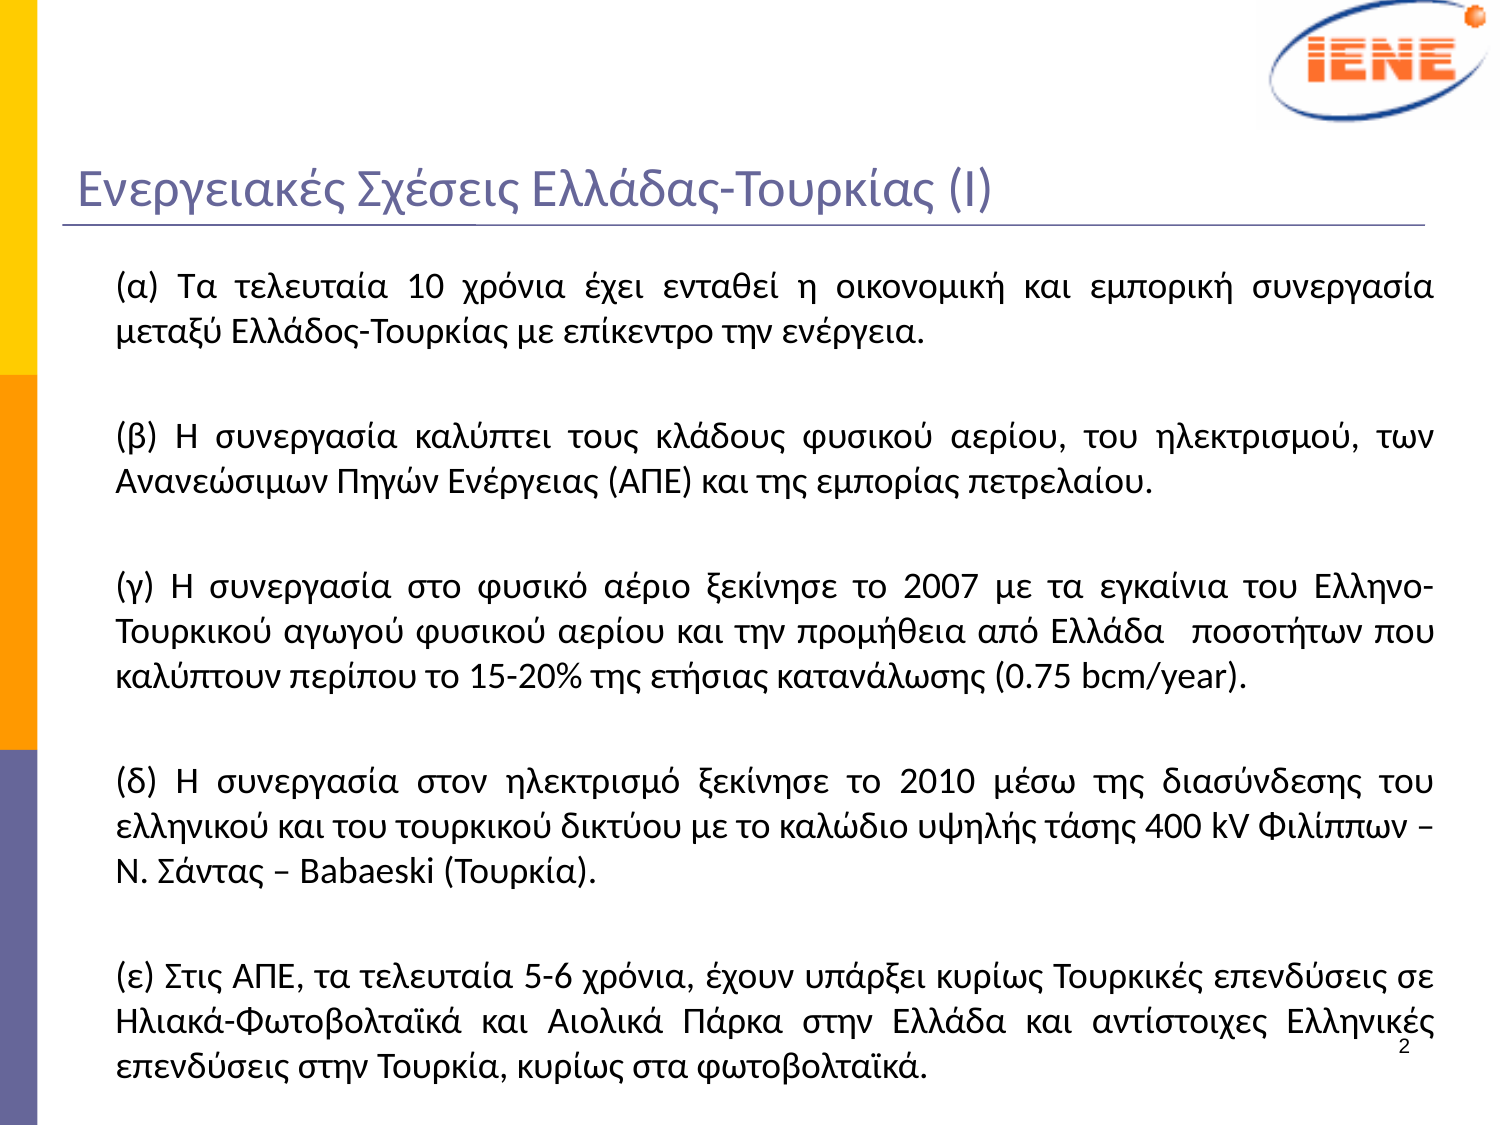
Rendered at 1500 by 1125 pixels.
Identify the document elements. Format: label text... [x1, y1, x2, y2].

list (α) Τα τελευταία 10 χρόνια έχει ενταθεί η οικονομική και εμπορική συνεργασία μεταξύ Ελλάδος-Τουρκίας με επίκεντρο την ενέργεια. (β) Η συνεργασία καλύπτει τους κλάδους φυσικού αερίου, του ηλεκτρισμού, των Ανανεώσιμων Πηγών Ενέργειας (ΑΠΕ) και της εμπορίας πετρελαίου. (γ) Η συνεργασία στο φυσικό αέριο ξεκίνησε το 2007 με τα εγκαίνια του Ελληνο-Τουρκικού αγωγού φυσικού αερίου και την προμήθεια από Ελλάδα ποσοτήτων που καλύπτουν περίπου το 15-20% της ετήσιας κατανάλωσης (0.75 bcm/year). (δ) Η συνεργασία στον ηλεκτρισμό ξεκίνησε το 2010 μέσω της διασύνδεσης του ελληνικού και του τουρκικού δικτύου με το καλώδιο υψηλής τάσης 400 kV Φιλίππων – Ν. Σάντας – Babaeski (Τουρκία). (ε) Στις ΑΠΕ, τα τελευταία 5-6 χρόνια, έχουν υπάρξει κυρίως Τουρκικές επενδύσεις σε Ηλιακά-Φωτοβολταϊκά και Αιολικά Πάρκα στην Ελλάδα και αντίστοιχες Ελληνικές επενδύσεις στην Τουρκία, κυρίως στα φωτοβολταϊκά. [100, 254, 1451, 1100]
slide_number 2 [1074, 1024, 1426, 1101]
title Ενεργειακές Σχέσεις Ελλάδας-Τουρκίας (Ι) [62, 37, 1413, 225]
picture [1256, 0, 1500, 131]
